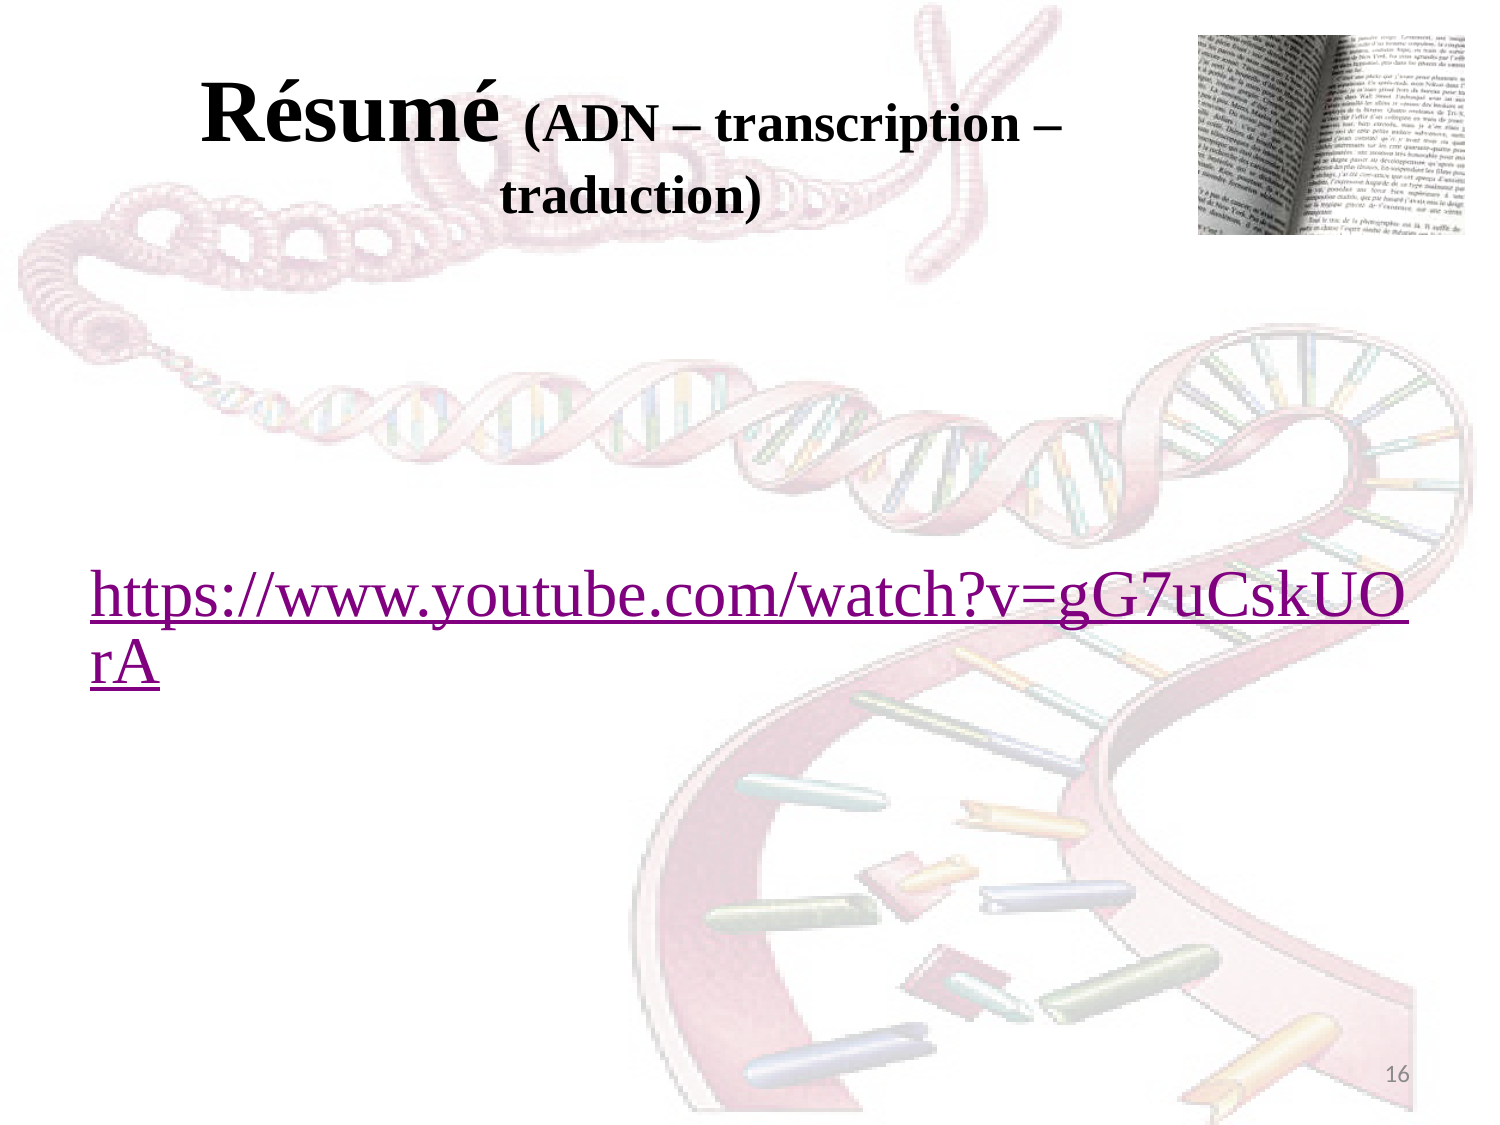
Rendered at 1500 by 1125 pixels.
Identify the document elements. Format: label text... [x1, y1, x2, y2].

title Résumé (ADN – transcription – traduction) [75, 45, 1188, 233]
picture [1198, 34, 1466, 235]
slide_number 16 [1074, 1042, 1425, 1103]
list https://www.youtube.com/watch?v=gG7uCskUOrA [75, 262, 1425, 1005]
